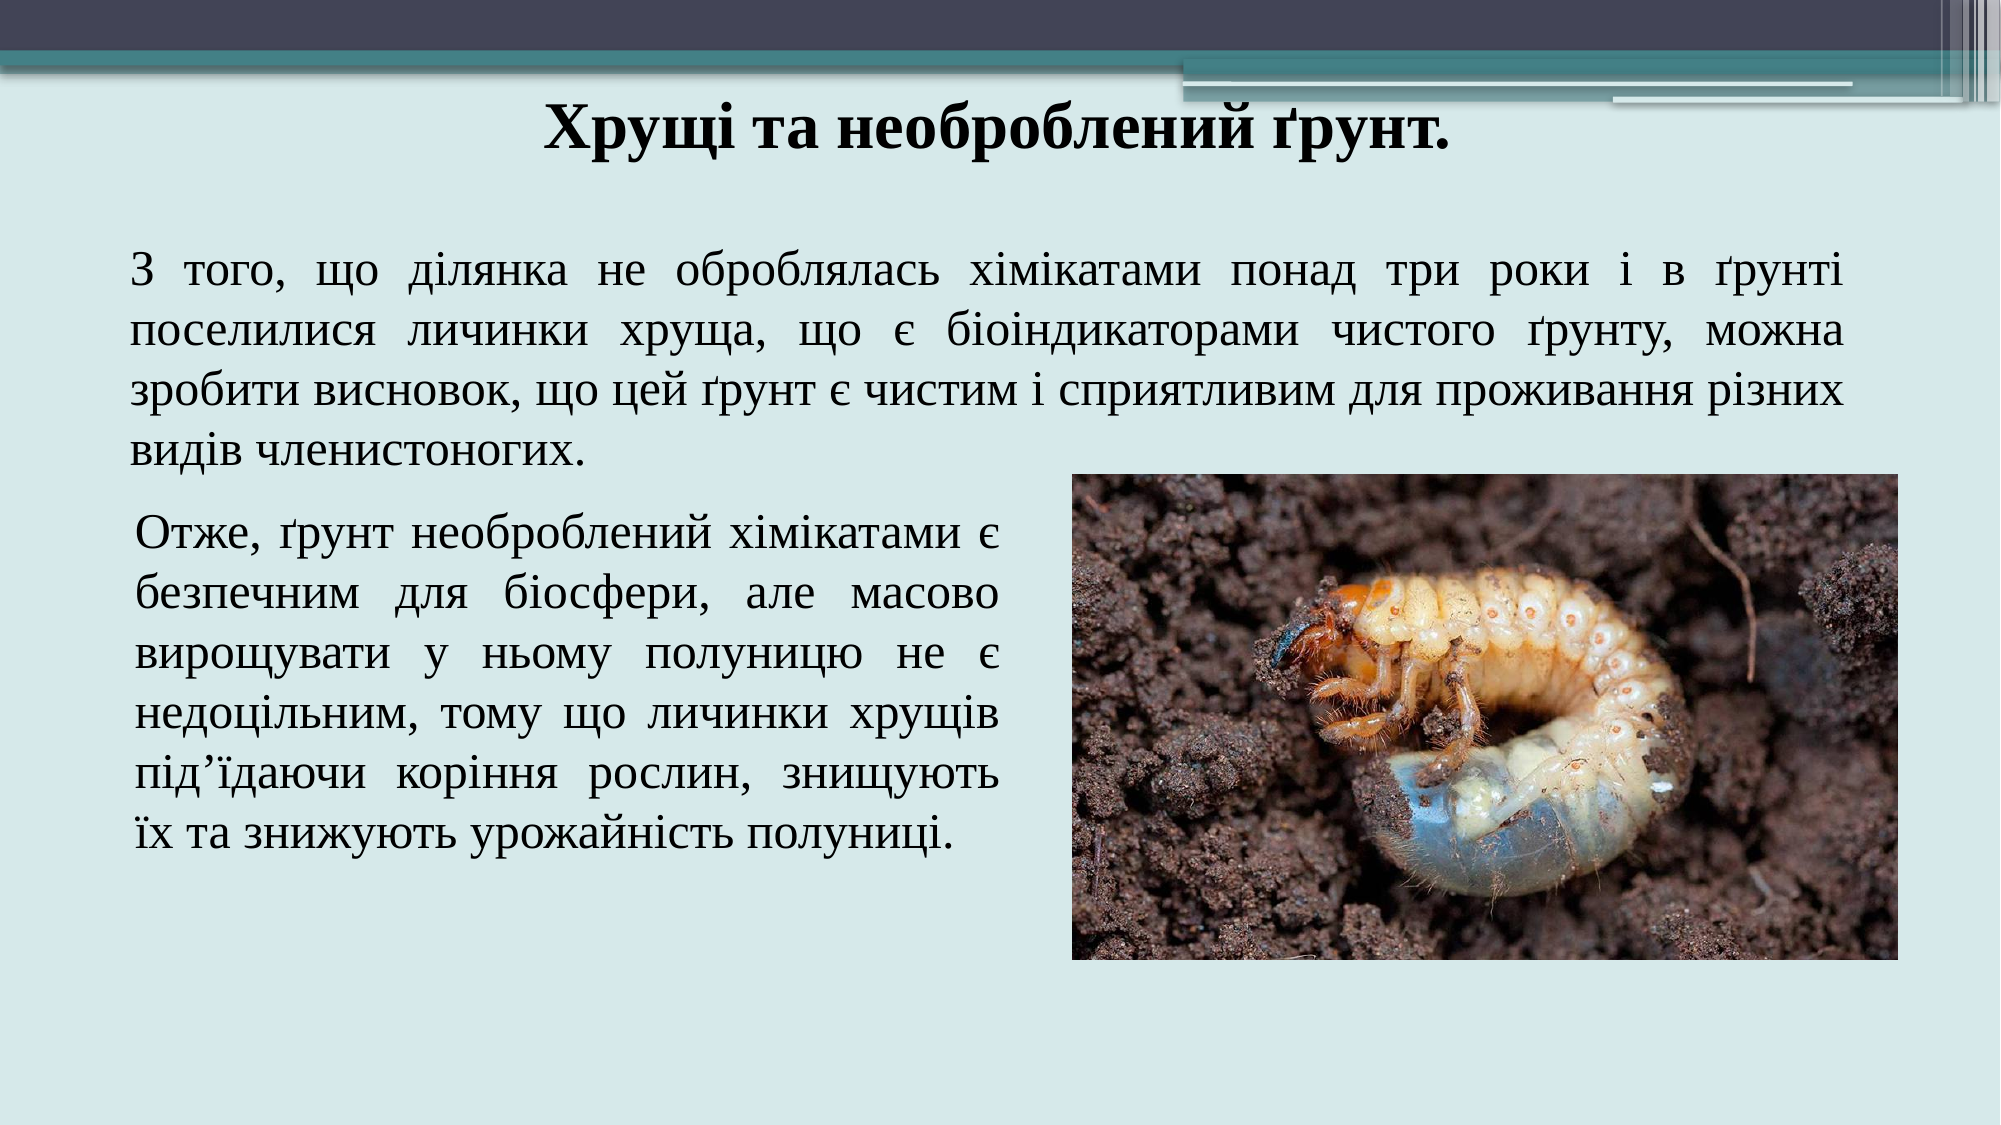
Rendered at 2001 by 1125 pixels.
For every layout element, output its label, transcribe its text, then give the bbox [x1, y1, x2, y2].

text_box З того, що ділянка не оброблялась хімікатами понад три роки і в ґрунті поселилися личинки хруща, що є біоіндикаторами чистого ґрунту, можна зробити висновок, що цей ґрунт є чистим і сприятливим для проживання різних видів членистоногих. [114, 228, 1860, 484]
text_box Хрущі та необроблений ґрунт. [12, 74, 1984, 170]
text_box Отже, ґрунт необроблений хімікатами є безпечним для біосфери, але масово вирощувати у ньому полуницю не є недоцільним, тому що личинки хрущів під’їдаючи коріння рослин, знищують їх та знижують урожайність полуниці. [120, 490, 1015, 866]
picture [1072, 474, 1898, 961]
